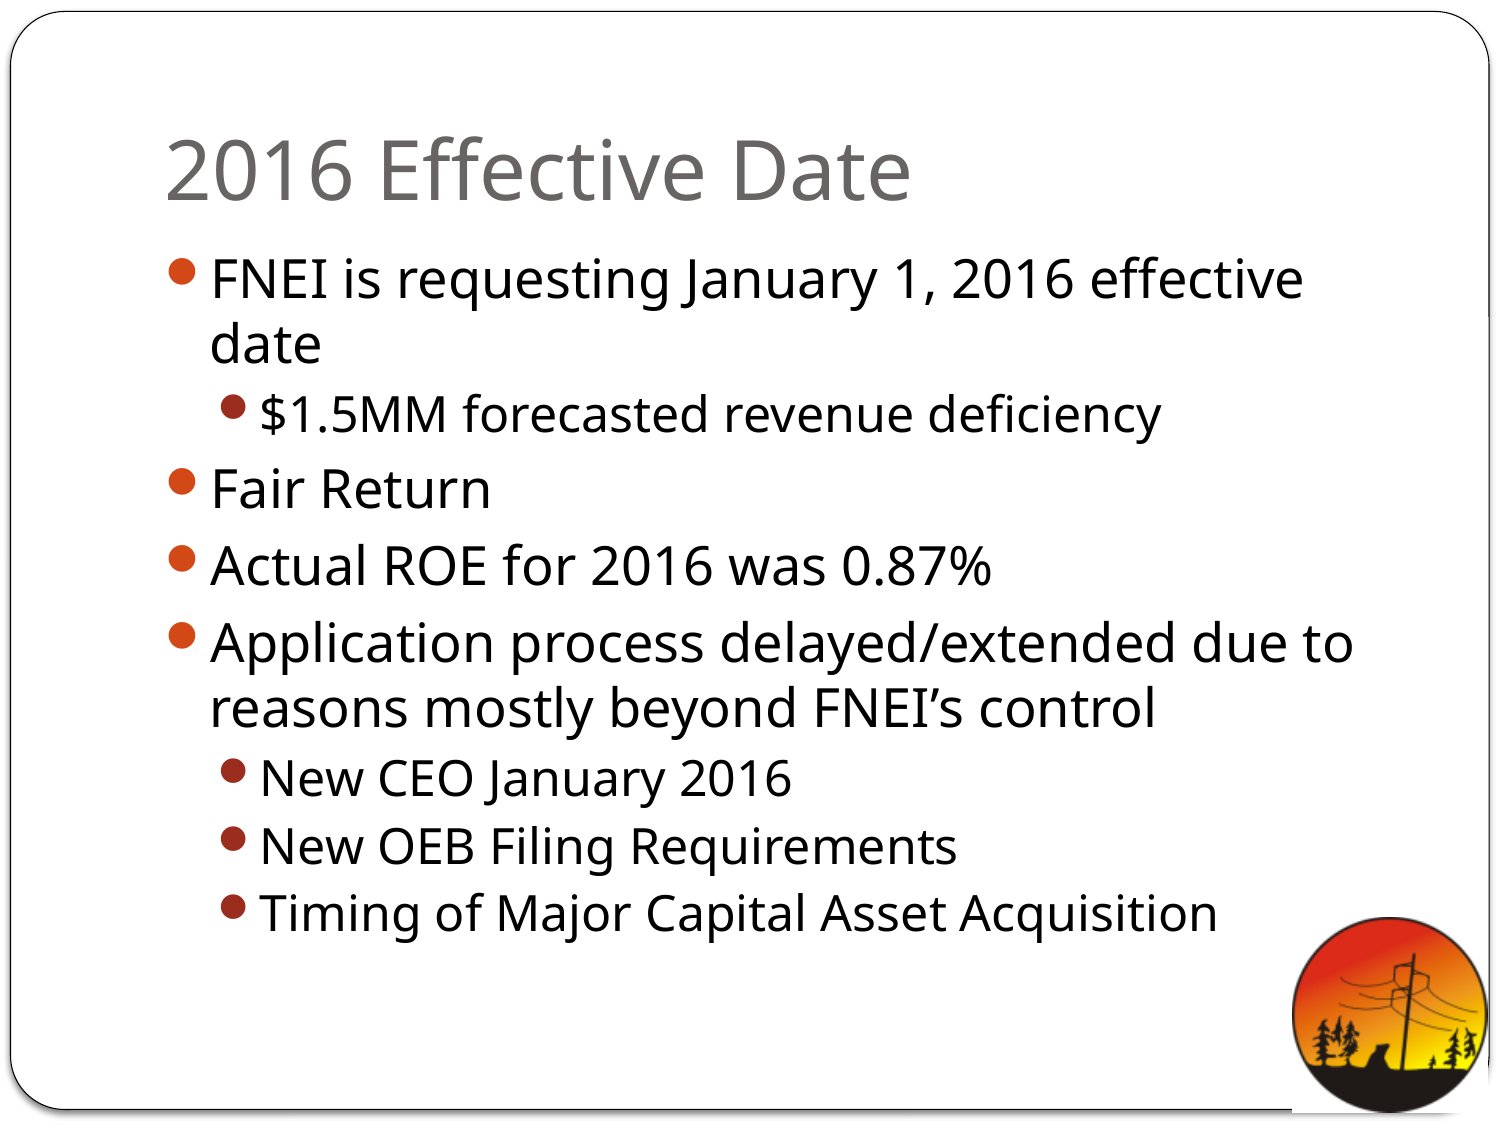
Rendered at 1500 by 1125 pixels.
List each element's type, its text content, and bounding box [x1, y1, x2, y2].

title 2016 Effective Date [150, 45, 1425, 233]
list FNEI is requesting January 1, 2016 effective date $1.5MM forecasted revenue deficiency Fair Return Actual ROE for 2016 was 0.87% Application process delayed/extended due to reasons mostly beyond FNEI’s control New CEO January 2016 New OEB Filing Requirements Timing of Major Capital Asset Acquisition [150, 237, 1425, 988]
picture [1292, 917, 1488, 1113]
